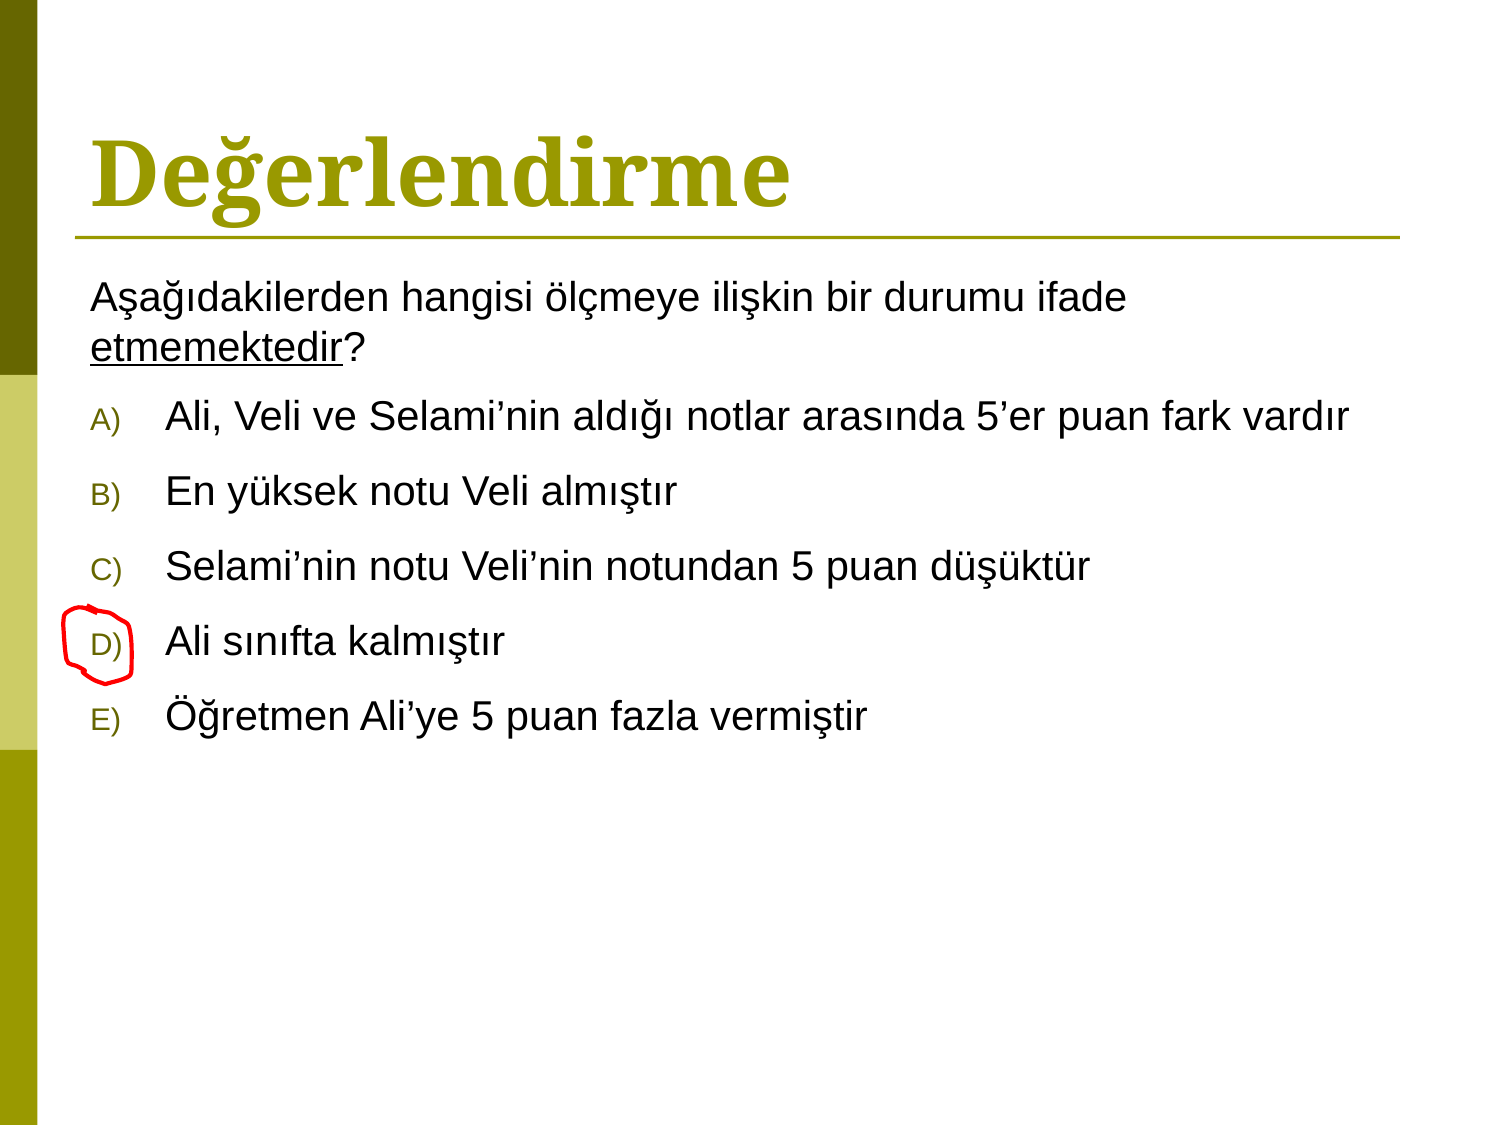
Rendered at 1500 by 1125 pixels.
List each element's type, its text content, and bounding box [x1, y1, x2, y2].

text_box [61, 603, 134, 687]
list Aşağıdakilerden hangisi ölçmeye ilişkin bir durumu ifade etmemektedir? Ali, Veli ve Selami’nin aldığı notlar arasında 5’er puan fark vardır En yüksek notu Veli almıştır Selami’nin notu Veli’nin notundan 5 puan düşüktür Ali sınıfta kalmıştır Öğretmen Ali’ye 5 puan fazla vermiştir [75, 262, 1425, 1006]
title Değerlendirme [75, 45, 1425, 233]
